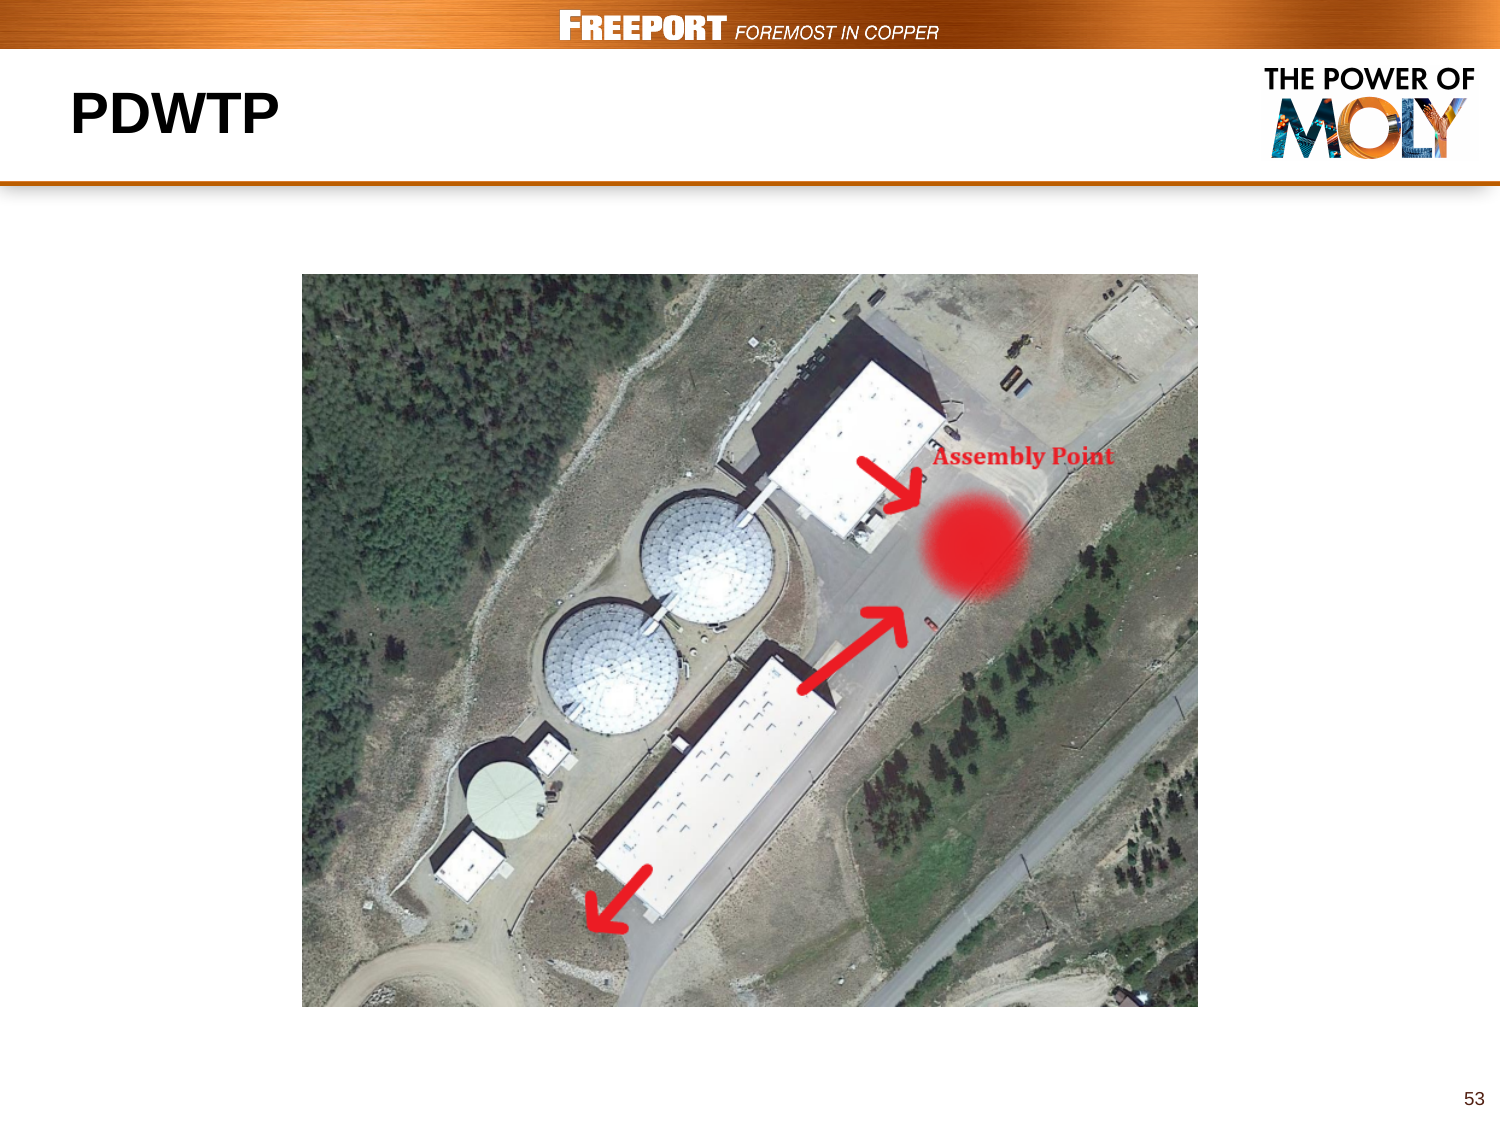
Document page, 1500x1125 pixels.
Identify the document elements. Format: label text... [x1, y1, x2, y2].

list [302, 274, 1198, 1007]
picture [1261, 65, 1479, 161]
picture [0, 0, 1500, 49]
slide_number 53 [1328, 1078, 1500, 1125]
title PDWTP [55, 59, 1241, 171]
